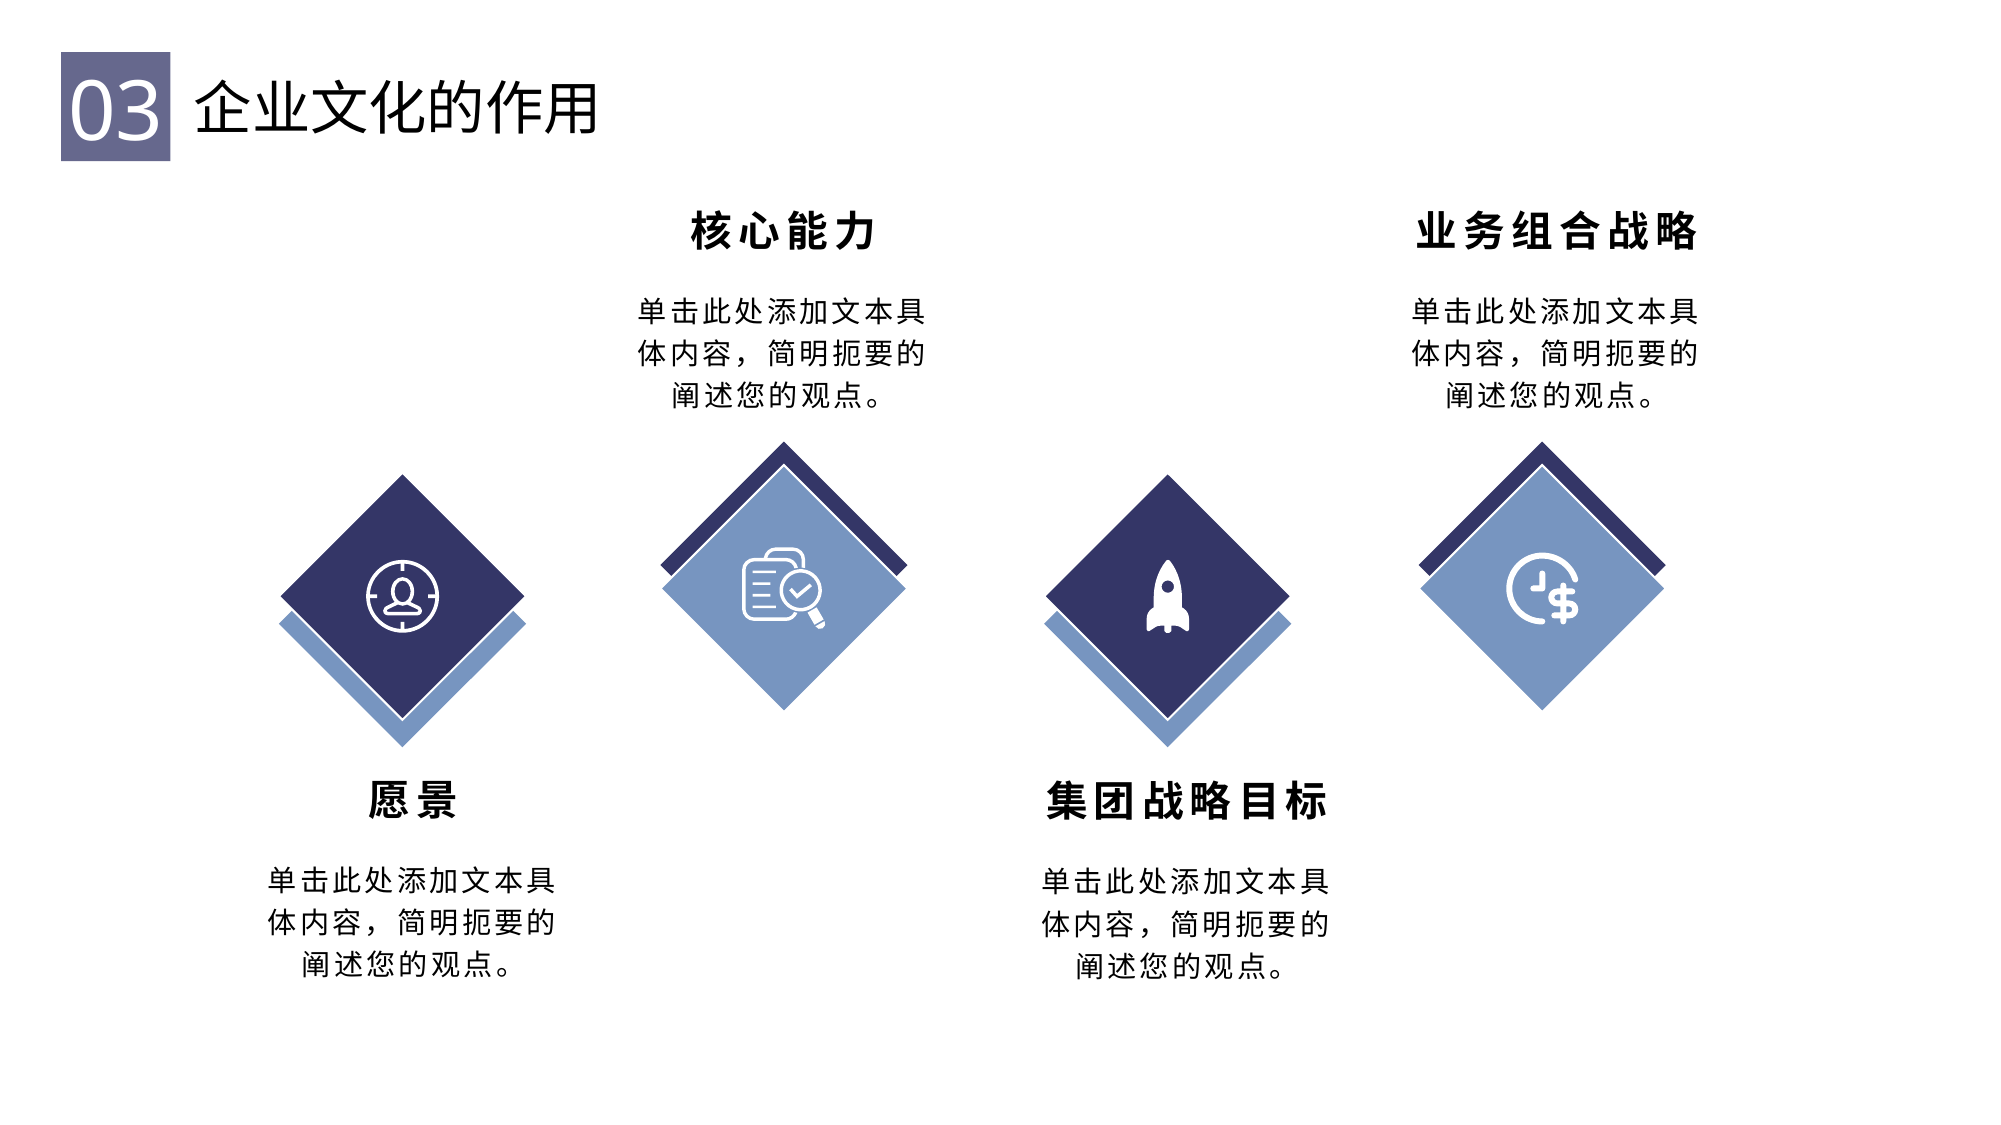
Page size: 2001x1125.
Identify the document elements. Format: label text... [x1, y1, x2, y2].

text_box 单击此处添加文本具体内容，简明扼要的阐述您的观点。 [1023, 849, 1350, 1045]
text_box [315, 508, 490, 712]
text_box 单击此处添加文本具体内容，简明扼要的阐述您的观点。 [620, 278, 947, 475]
text_box 核心能力 [620, 185, 947, 264]
text_box 愿景 [250, 754, 577, 833]
text_box 业务组合战略 [1393, 185, 1720, 264]
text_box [1080, 508, 1256, 712]
text_box 集团战略目标 [1023, 755, 1350, 834]
text_box 企业文化的作用 [179, 63, 665, 149]
text_box 03 [60, 51, 171, 162]
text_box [696, 477, 872, 676]
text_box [1454, 477, 1630, 676]
text_box 单击此处添加文本具体内容，简明扼要的阐述您的观点。 [250, 847, 577, 1044]
text_box 单击此处添加文本具体内容，简明扼要的阐述您的观点。 [1393, 278, 1720, 475]
